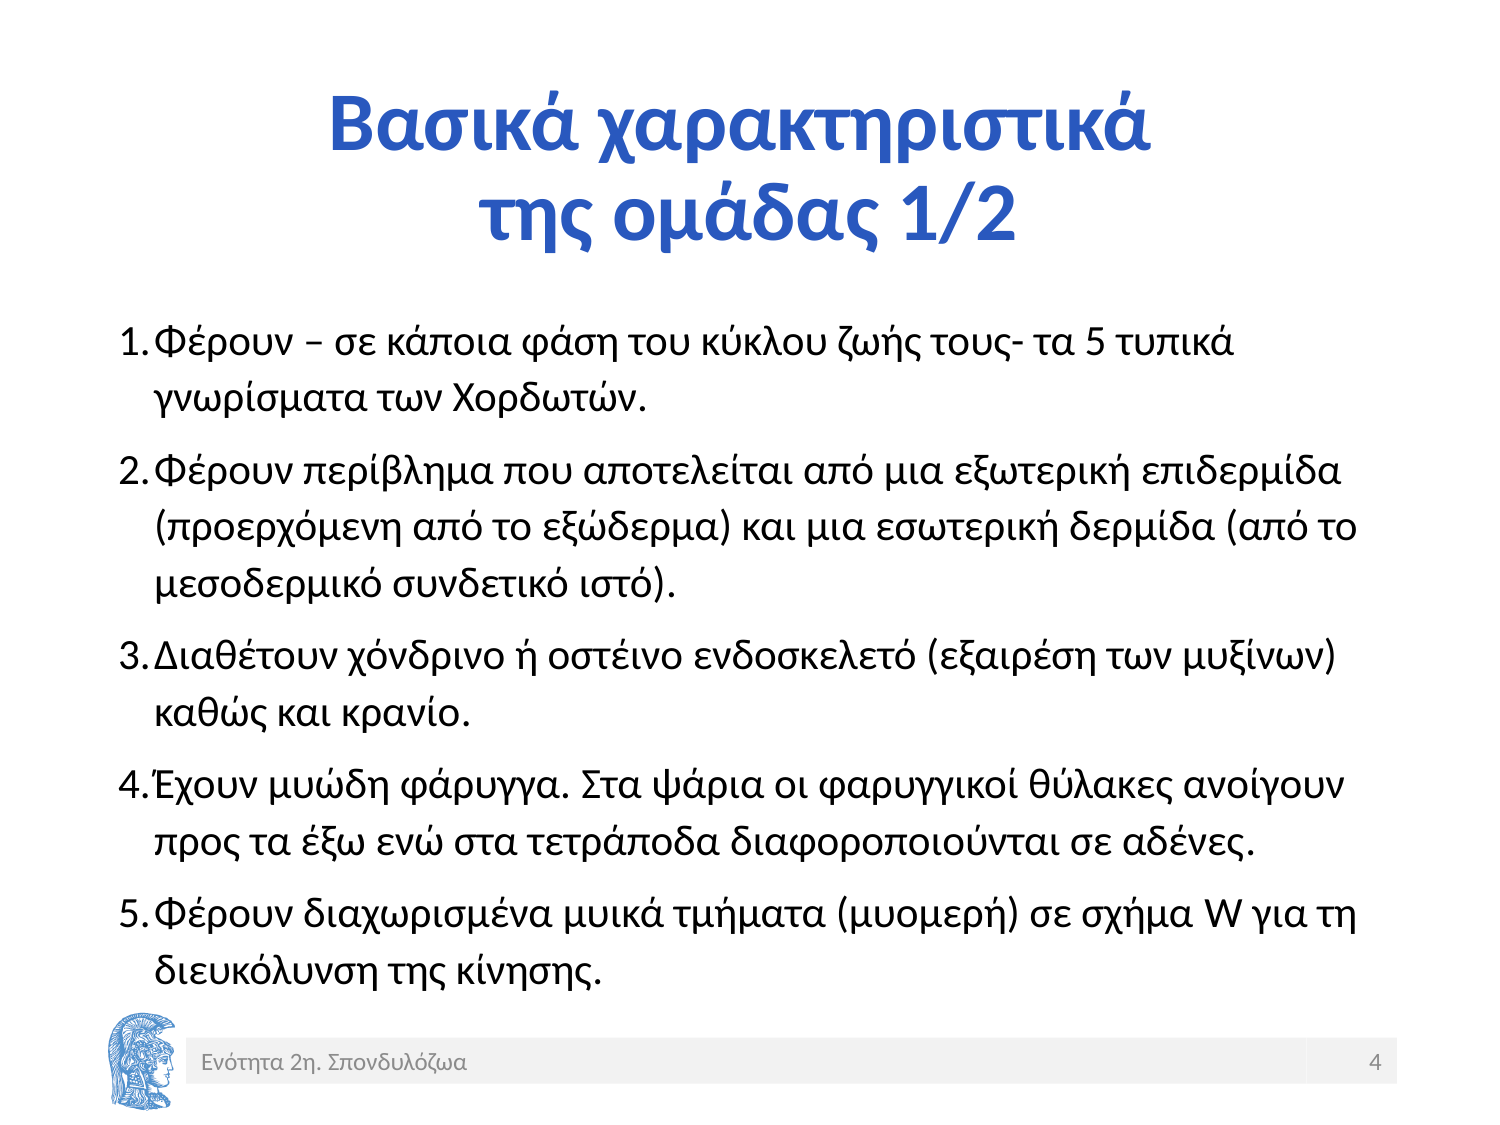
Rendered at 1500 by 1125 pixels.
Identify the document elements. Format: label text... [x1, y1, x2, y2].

title Βασικά χαρακτηριστικά της ομάδας 1/2 [103, 59, 1397, 278]
picture [103, 1014, 186, 1114]
list Φέρουν – σε κάποια φάση του κύκλου ζωής τους- τα 5 τυπικά γνωρίσματα των Χορδωτών. Φέρουν περίβλημα που αποτελείται από μια εξωτερική επιδερμίδα (προερχόμενη από το εξώδερμα) και μια εσωτερική δερμίδα (από το μεσοδερμικό συνδετικό ιστό). Διαθέτουν χόνδρινο ή οστέινο ενδοσκελετό (εξαιρέση των μυξίνων) καθώς και κρανίο. Έχουν μυώδη φάρυγγα. Στα ψάρια οι φαρυγγικοί θύλακες ανοίγουν προς τα έξω ενώ στα τετράποδα διαφοροποιούνται σε αδένες. Φέρουν διαχωρισμένα μυικά τμήματα (μυομερή) σε σχήμα W για τη διευκόλυνση της κίνησης. [103, 299, 1397, 1014]
slide_number 4 [1306, 1037, 1397, 1084]
footer Ενότητα 2η. Σπονδυλόζωα [186, 1037, 1306, 1084]
